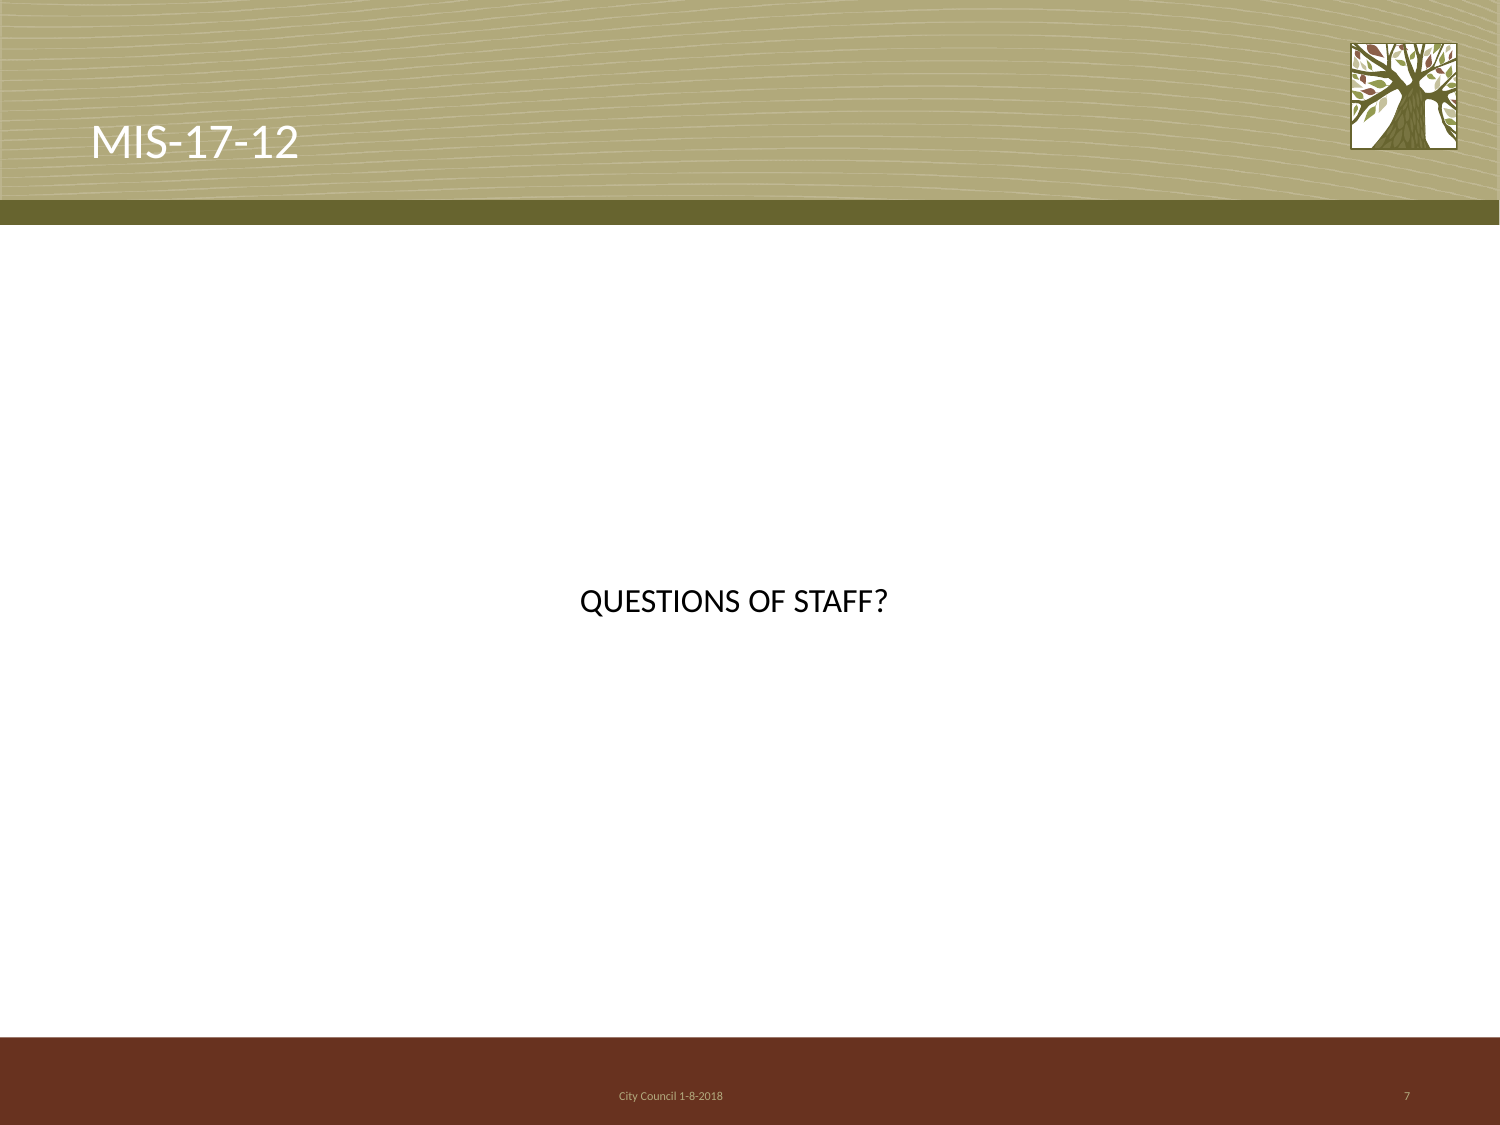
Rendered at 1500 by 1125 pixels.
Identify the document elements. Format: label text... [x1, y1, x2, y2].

text_box QUESTIONS OF STAFF? [565, 512, 904, 627]
title MIS-17-12 [74, 44, 1426, 233]
picture [0, 0, 1500, 200]
